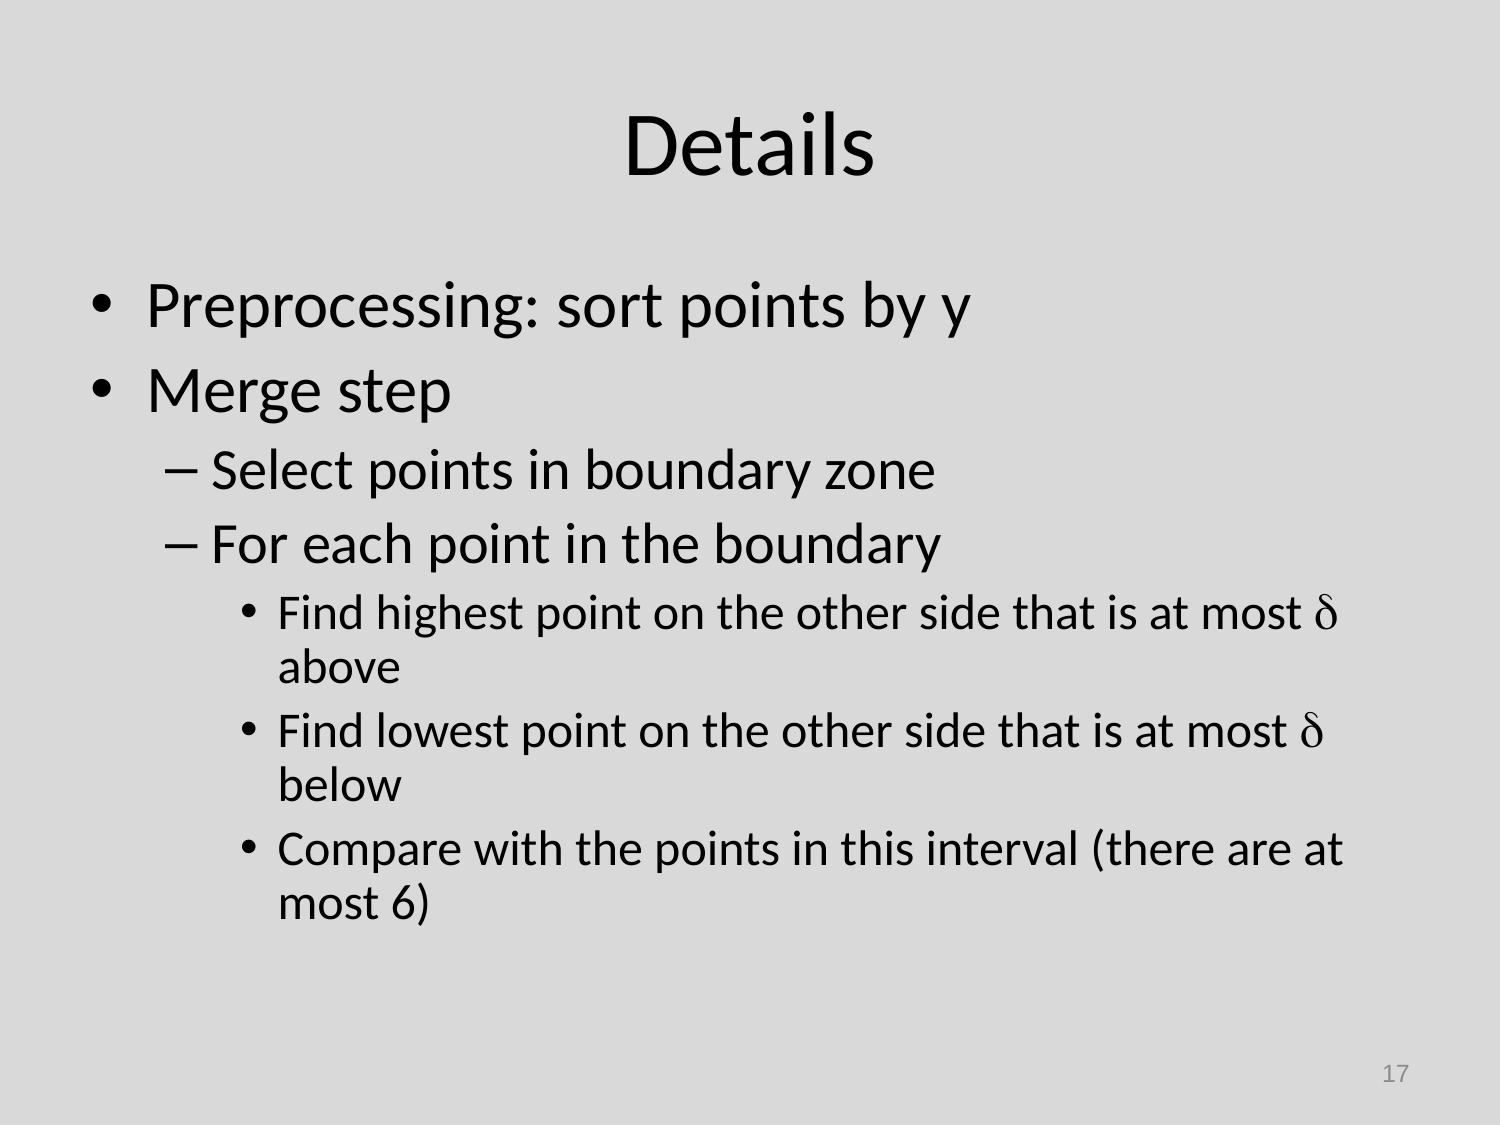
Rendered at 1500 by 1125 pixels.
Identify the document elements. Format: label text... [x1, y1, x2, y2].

title Details [75, 45, 1425, 233]
list Preprocessing: sort points by y Merge step Select points in boundary zone For each point in the boundary Find highest point on the other side that is at most d above Find lowest point on the other side that is at most d below Compare with the points in this interval (there are at most 6) [75, 262, 1425, 1005]
slide_number 17 [1074, 1042, 1425, 1103]
